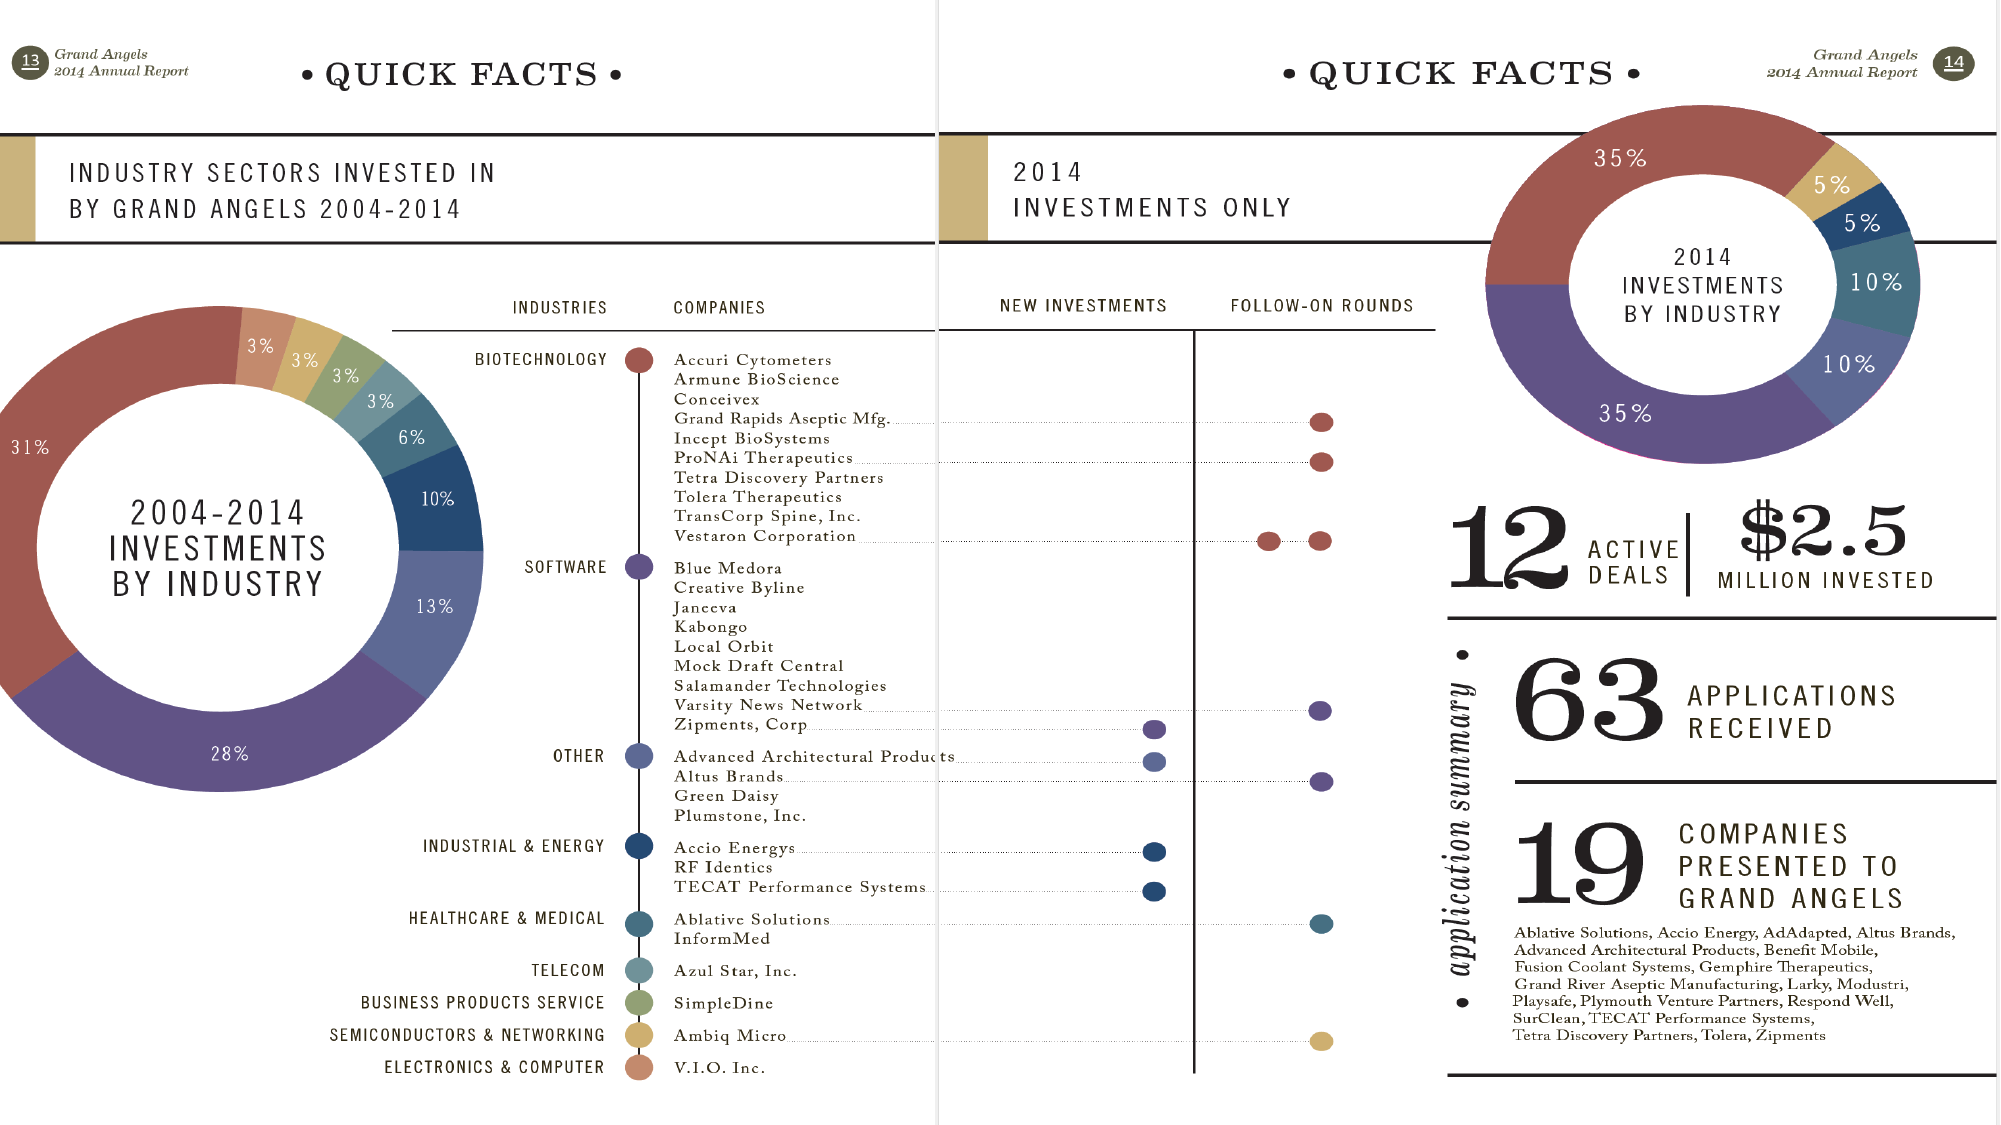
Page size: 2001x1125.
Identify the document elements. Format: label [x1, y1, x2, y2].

list [0, 0, 932, 1125]
picture [934, 0, 2000, 1125]
